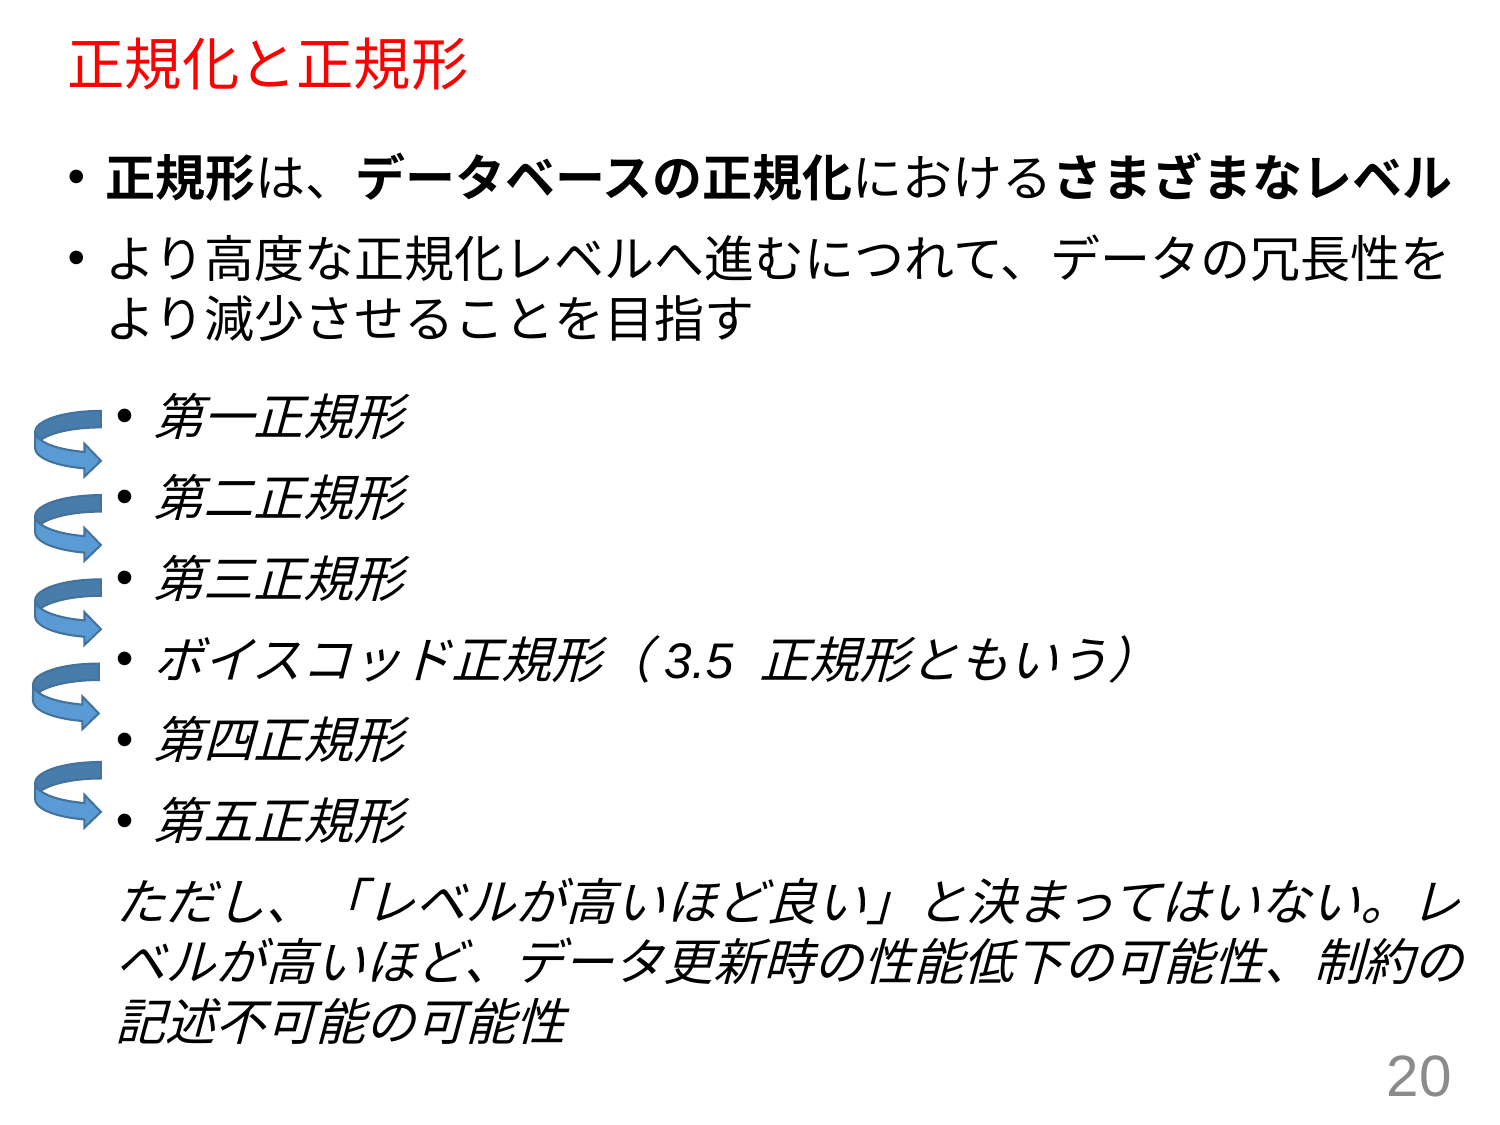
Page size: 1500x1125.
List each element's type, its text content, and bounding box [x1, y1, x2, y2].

title 正規化と正規形 [52, 28, 1441, 106]
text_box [33, 410, 101, 829]
list 正規形は、データベースの正規化におけるさまざまなレベル より高度な正規化レベルへ進むにつれて、データの冗長性をより減少させることを目指す [52, 138, 1487, 379]
text_box 第一正規形 第二正規形 第三正規形 ボイスコッド正規形（3.5 正規形ともいう） 第四正規形 第五正規形 ただし、「レベルが高いほど良い」と決まってはいない。レベルが高いほど、データ更新時の性能低下の可能性、制約の記述不可能の可能性 [100, 378, 1500, 1125]
